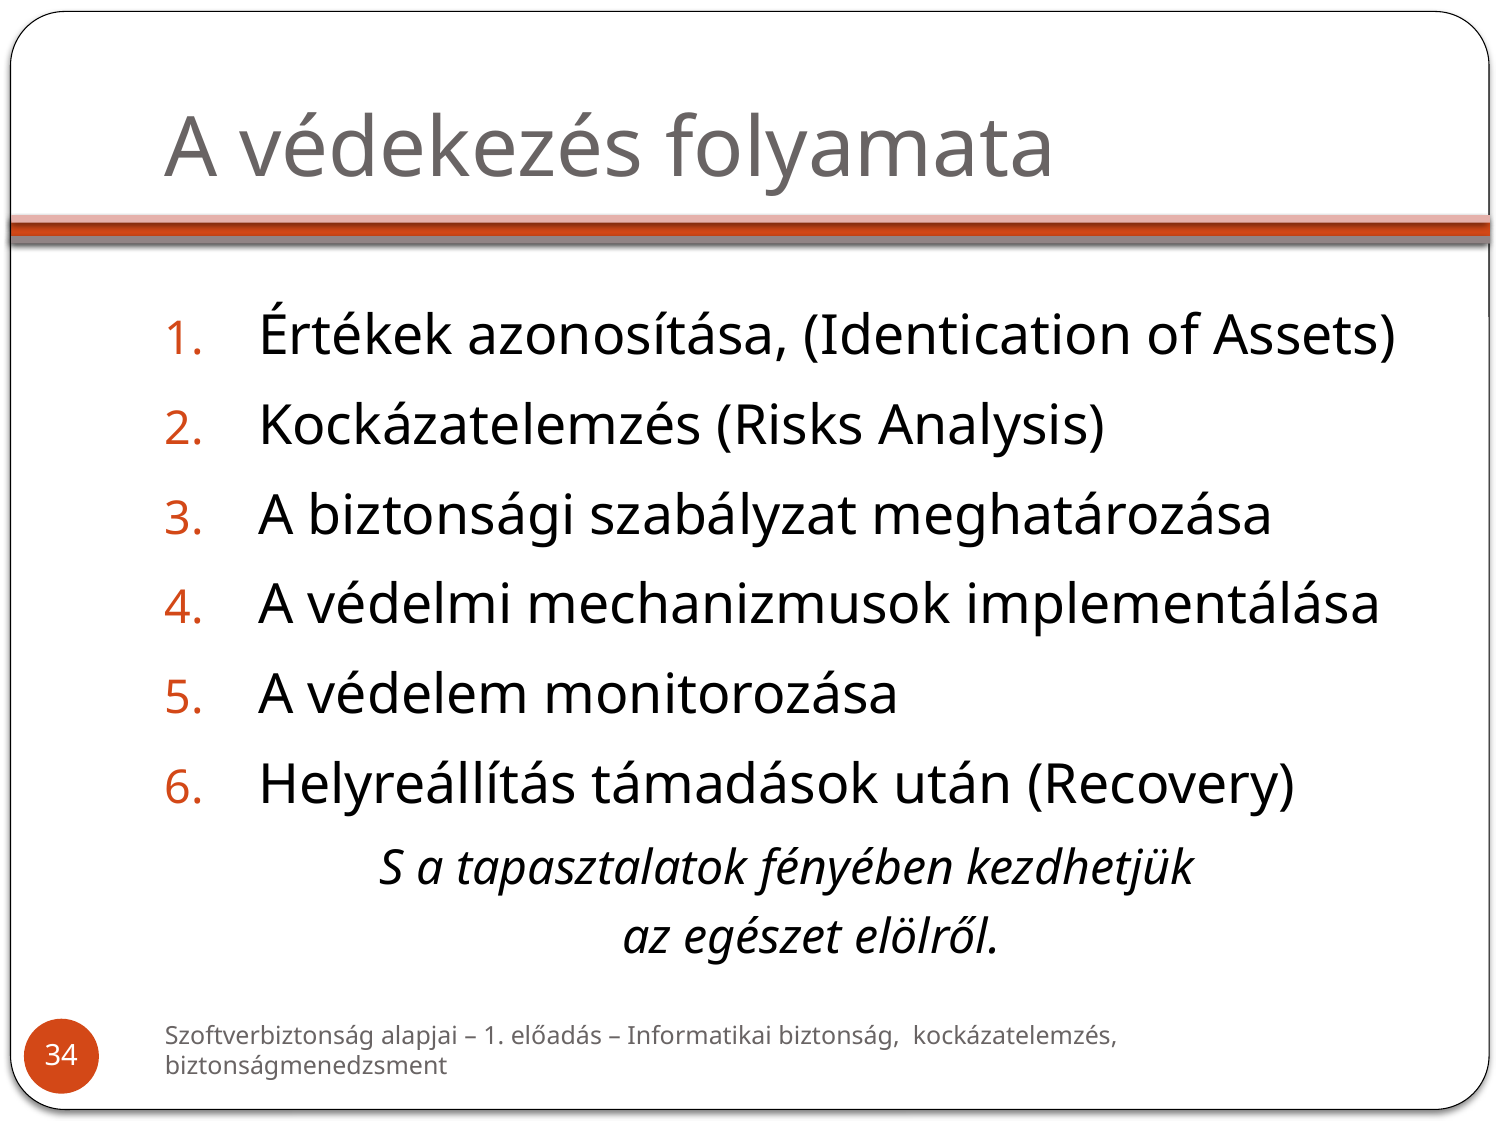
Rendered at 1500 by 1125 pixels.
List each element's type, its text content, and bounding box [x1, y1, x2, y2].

title A védekezés folyamata [150, 45, 1425, 209]
footer Szoftverbiztonság alapjai – 1. előadás – Informatikai biztonság, kockázatelemzés, biztonságmenedzsment [150, 1012, 1424, 1088]
slide_number 34 [23, 1018, 99, 1094]
list Értékek azonosítása, (Identication of Assets) Kockázatelemzés (Risks Analysis) A biztonsági szabályzat meghatározása A védelmi mechanizmusok implementálása A védelem monitorozása Helyreállítás támadások után (Recovery) S a tapasztalatok fényében kezdhetjük az egészet elölről. [150, 278, 1425, 988]
